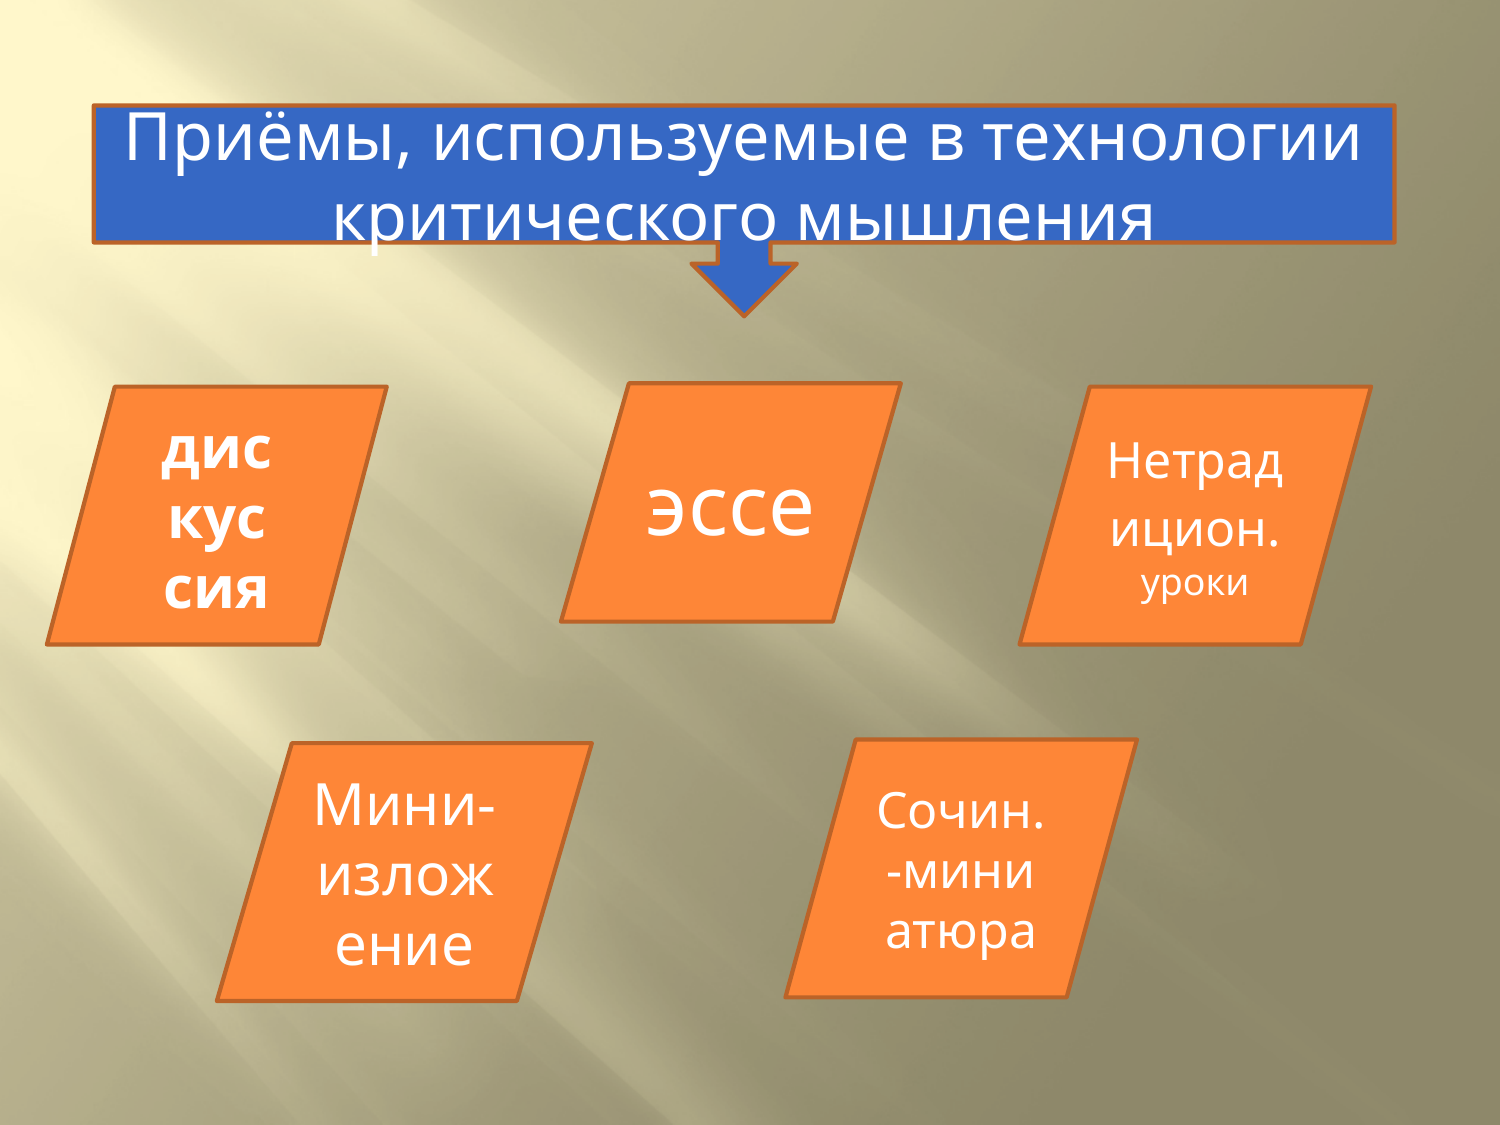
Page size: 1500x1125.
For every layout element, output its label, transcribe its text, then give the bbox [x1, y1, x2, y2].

text_box Сочин.-мини атюра [783, 737, 1140, 1000]
text_box эссе [558, 381, 903, 624]
text_box Нетрадицион. уроки [1017, 384, 1374, 647]
text_box Приёмы, используемые в технологии критического мышления [91, 103, 1397, 319]
text_box Мини-изложение [214, 741, 594, 1004]
text_box дис кус сия [44, 384, 389, 647]
